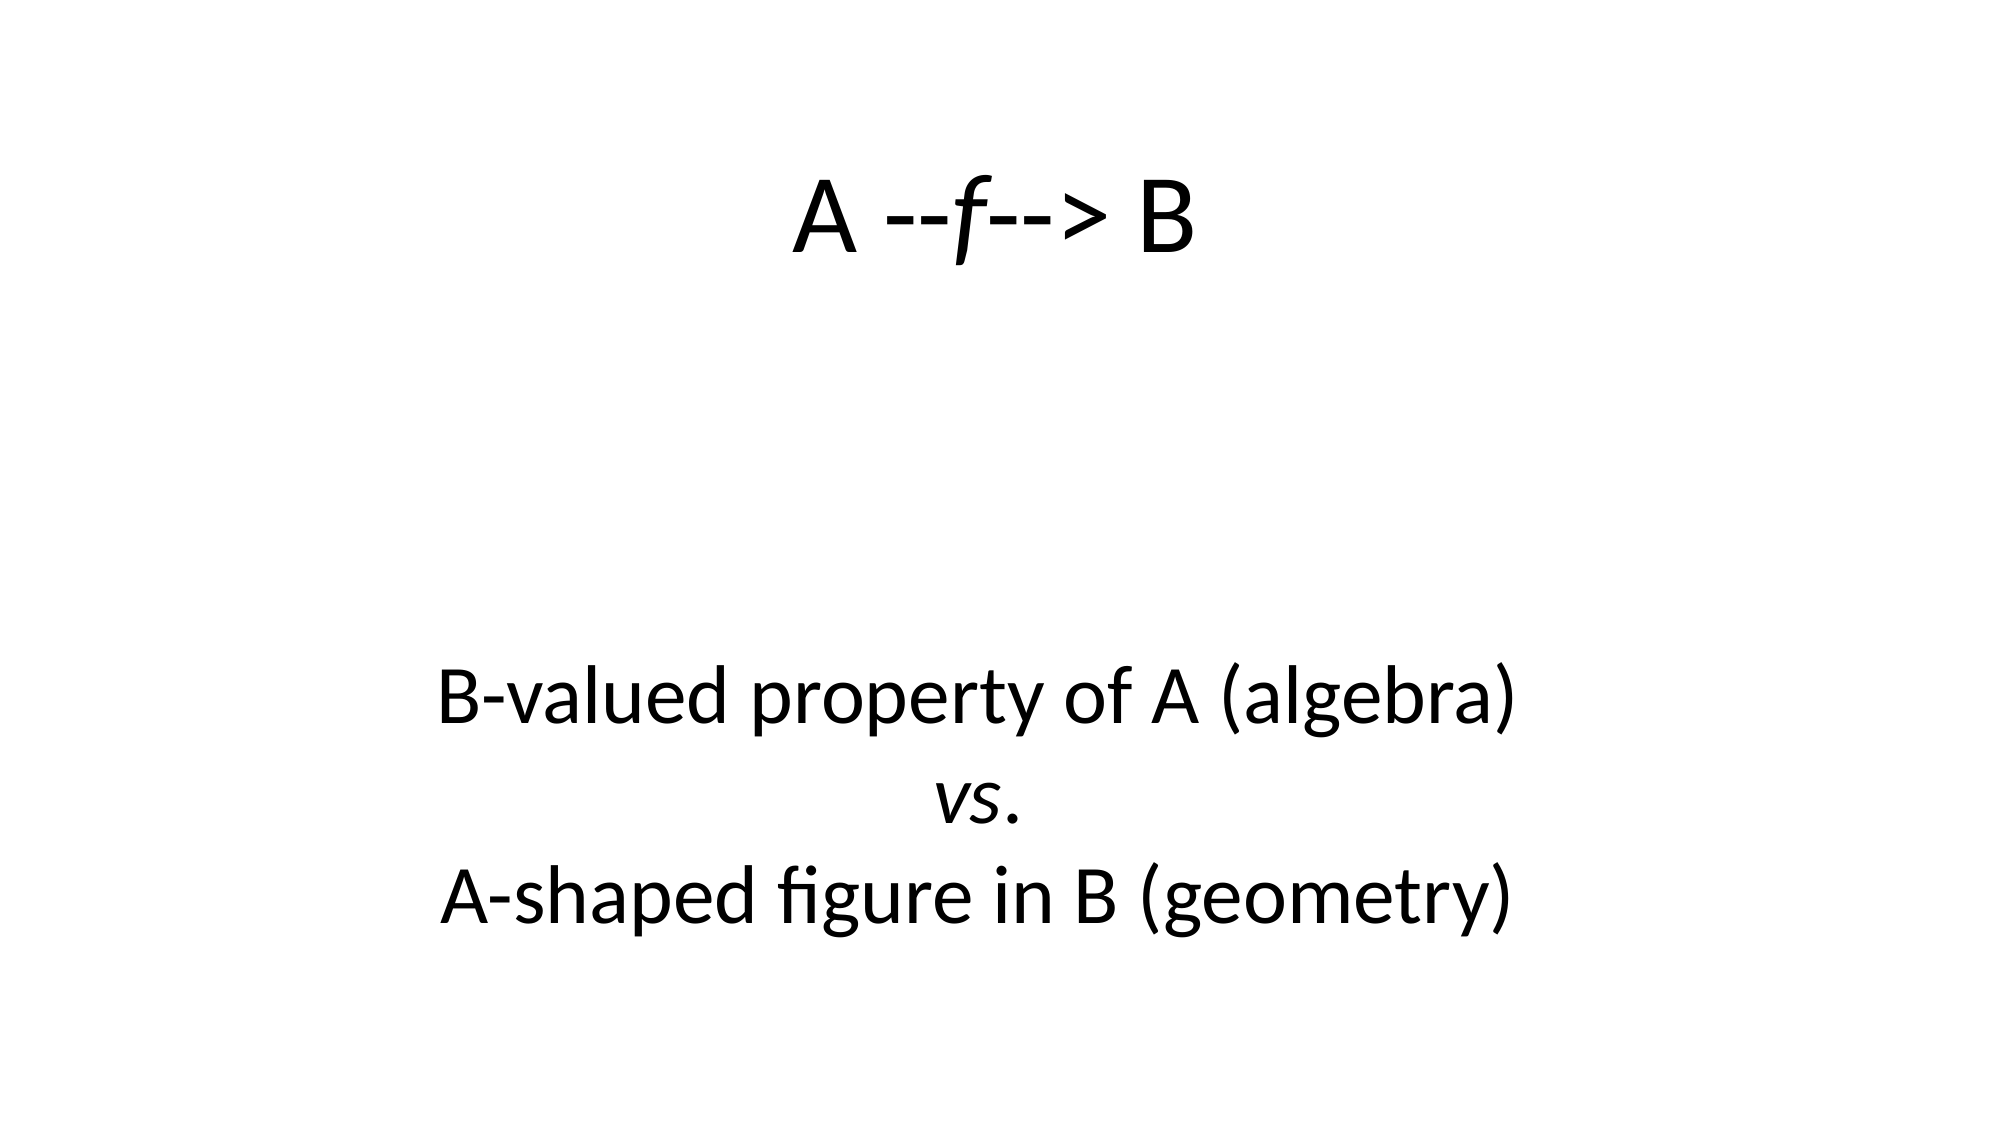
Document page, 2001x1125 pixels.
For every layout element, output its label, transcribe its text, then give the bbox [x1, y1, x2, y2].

text_box A --f--> B [686, 98, 1305, 316]
text_box B-valued property of A (algebra) vs. A-shaped figure in B (geometry) [355, 607, 1601, 974]
